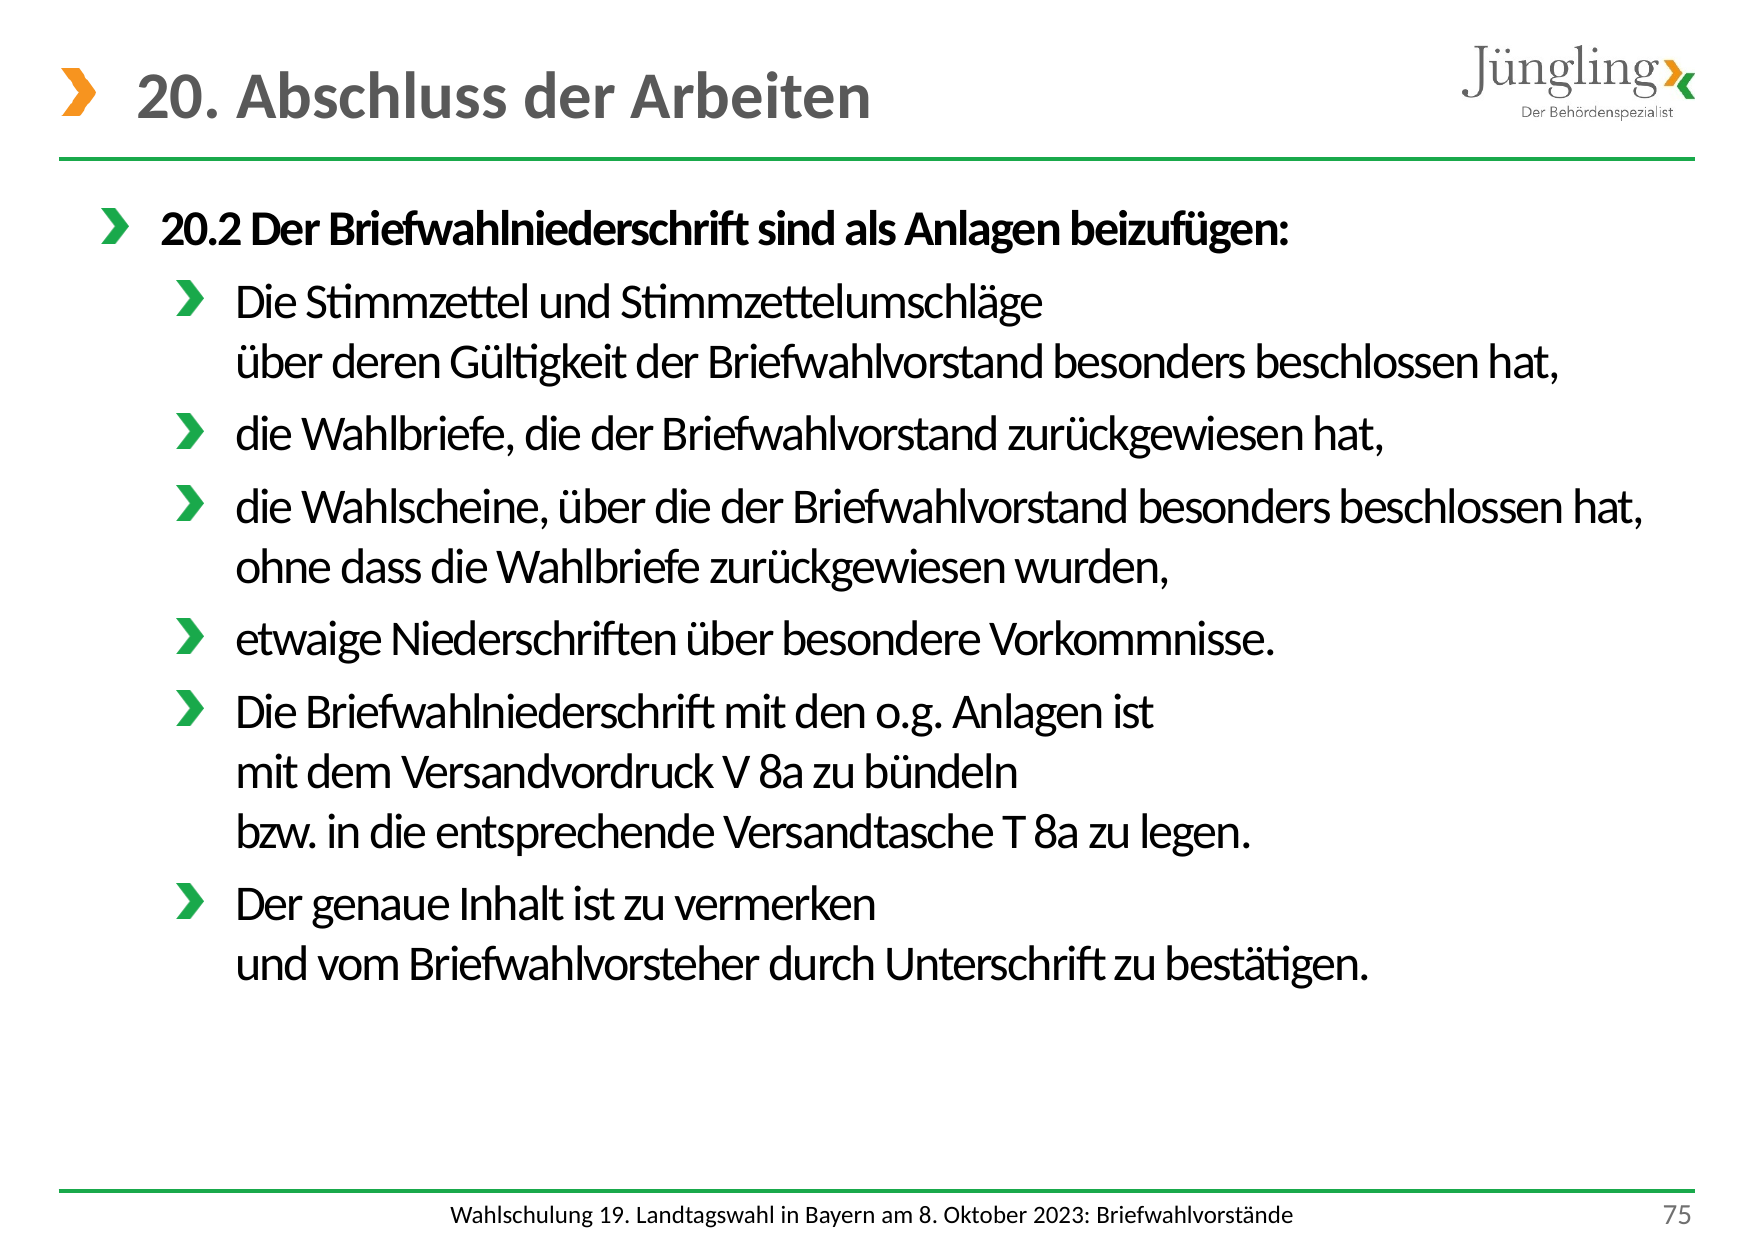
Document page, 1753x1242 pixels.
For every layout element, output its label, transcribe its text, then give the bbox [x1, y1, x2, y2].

picture [176, 690, 204, 726]
text_box 20.2 Der Briefwahlniederschrift sind als Anlagen beizufügen: Die Stimmzettel und Stimmzettelumschläge über deren Gültigkeit der Briefwahlvorstand besonders beschlossen hat, die Wahlbriefe, die der Briefwahlvorstand zurückgewiesen hat, die Wahlscheine, über die der Briefwahlvorstand besonders beschlossen hat, ohne dass die Wahlbriefe zurückgewiesen wurden, etwaige Niederschriften über besondere Vorkommnisse. Die Briefwahlniederschrift mit den o.g. Anlagen ist mit dem Versandvordruck V 8a zu bündeln bzw. in die entsprechende Versandtasche T 8a zu legen. Der genaue Inhalt ist zu vermerken und vom Briefwahlvorsteher durch Unterschrift zu bestätigen. [88, 195, 1692, 991]
picture [176, 883, 204, 919]
title 20. Abschluss der Arbeiten [59, 51, 1643, 260]
picture [101, 208, 129, 244]
picture [61, 68, 96, 116]
picture [176, 413, 204, 449]
slide_number 75 [1288, 1195, 1692, 1232]
picture [176, 618, 204, 654]
picture [176, 485, 204, 521]
picture [1462, 45, 1695, 121]
picture [176, 280, 204, 316]
